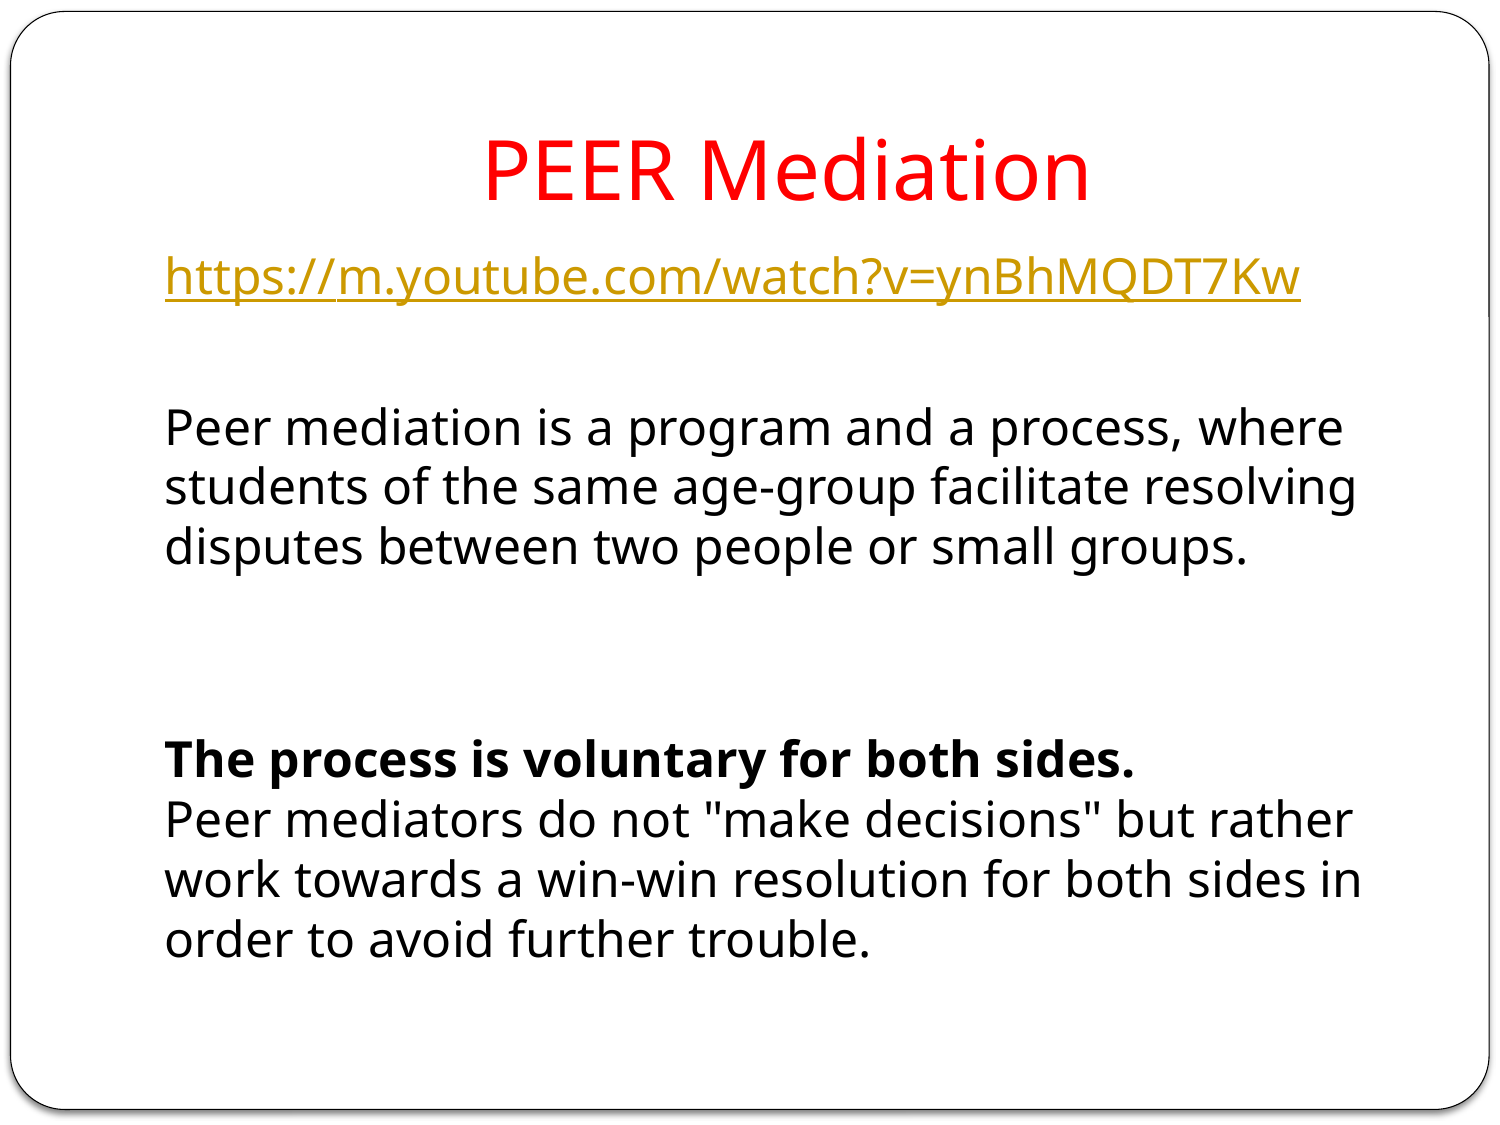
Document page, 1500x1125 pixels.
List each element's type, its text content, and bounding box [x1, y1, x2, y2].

title PEER Mediation [150, 45, 1425, 233]
list https://m.youtube.com/watch?v=ynBhMQDT7Kw Peer mediation is a program and a process, where students of the same age-group facilitate resolving disputes between two people or small groups. The process is voluntary for both sides. Peer mediators do not "make decisions" but rather work towards a win-win resolution for both sides in order to avoid further trouble. [150, 237, 1425, 988]
